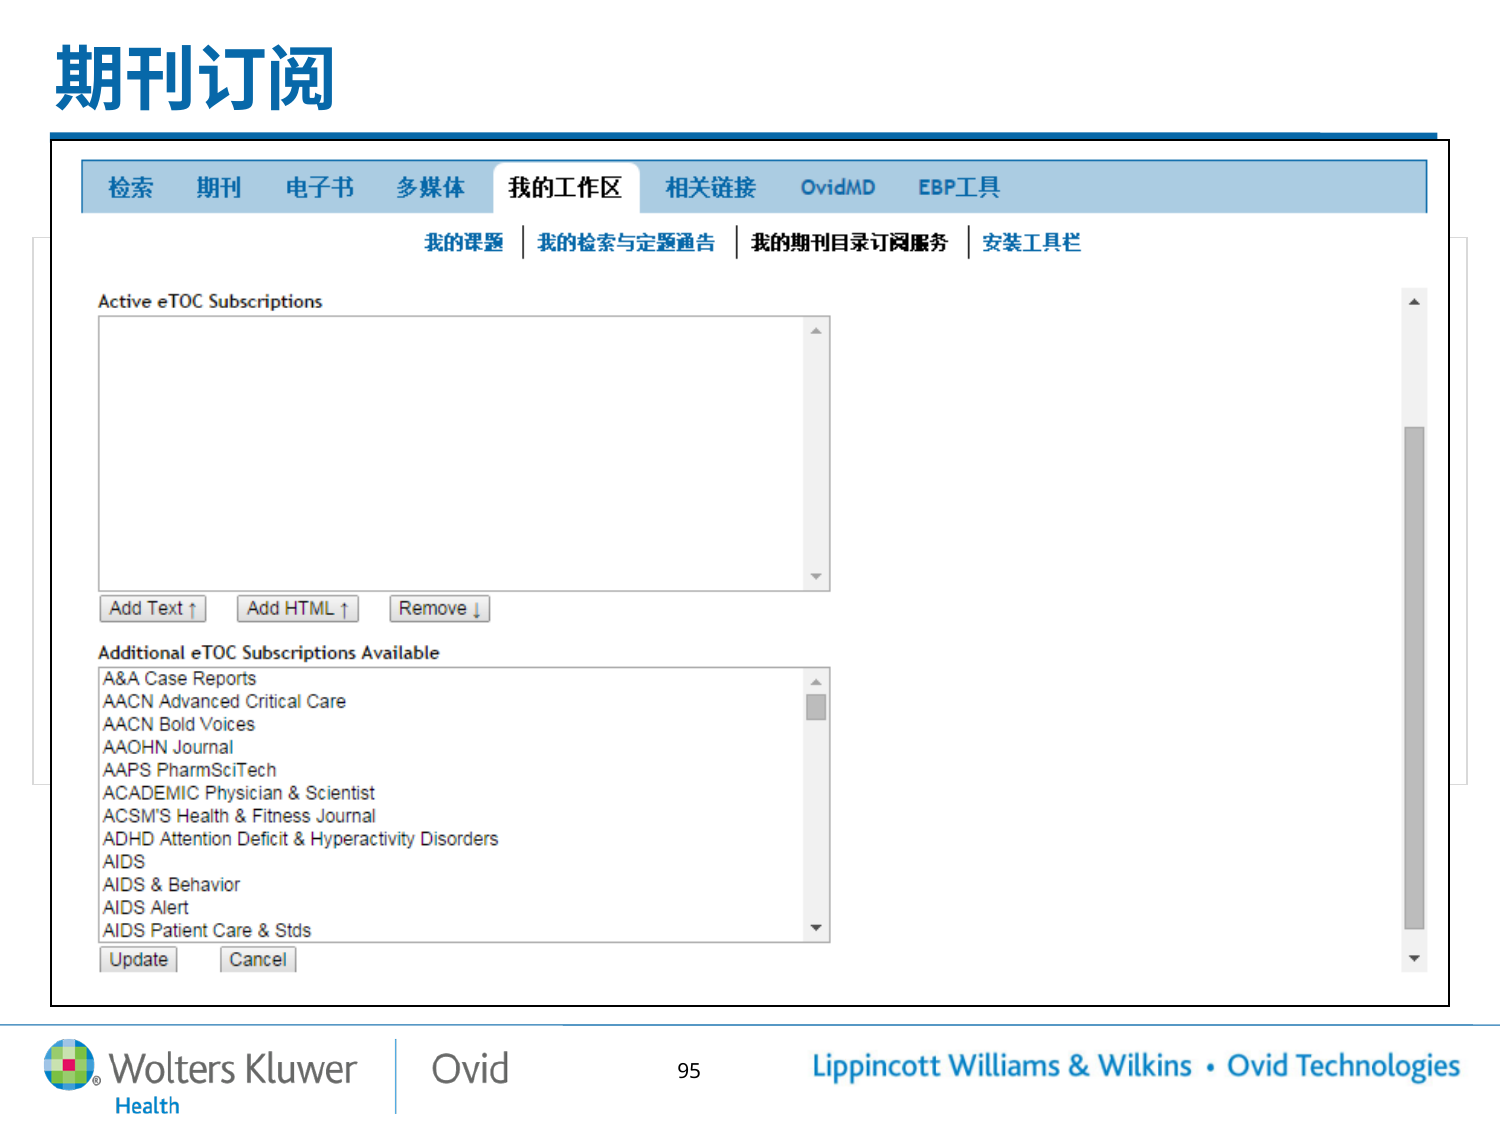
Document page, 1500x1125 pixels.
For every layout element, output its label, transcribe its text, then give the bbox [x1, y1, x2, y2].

title 期刊订阅 [24, 0, 1444, 154]
picture [33, 140, 1467, 1006]
picture [38, 1037, 513, 1114]
picture [800, 1049, 1496, 1092]
